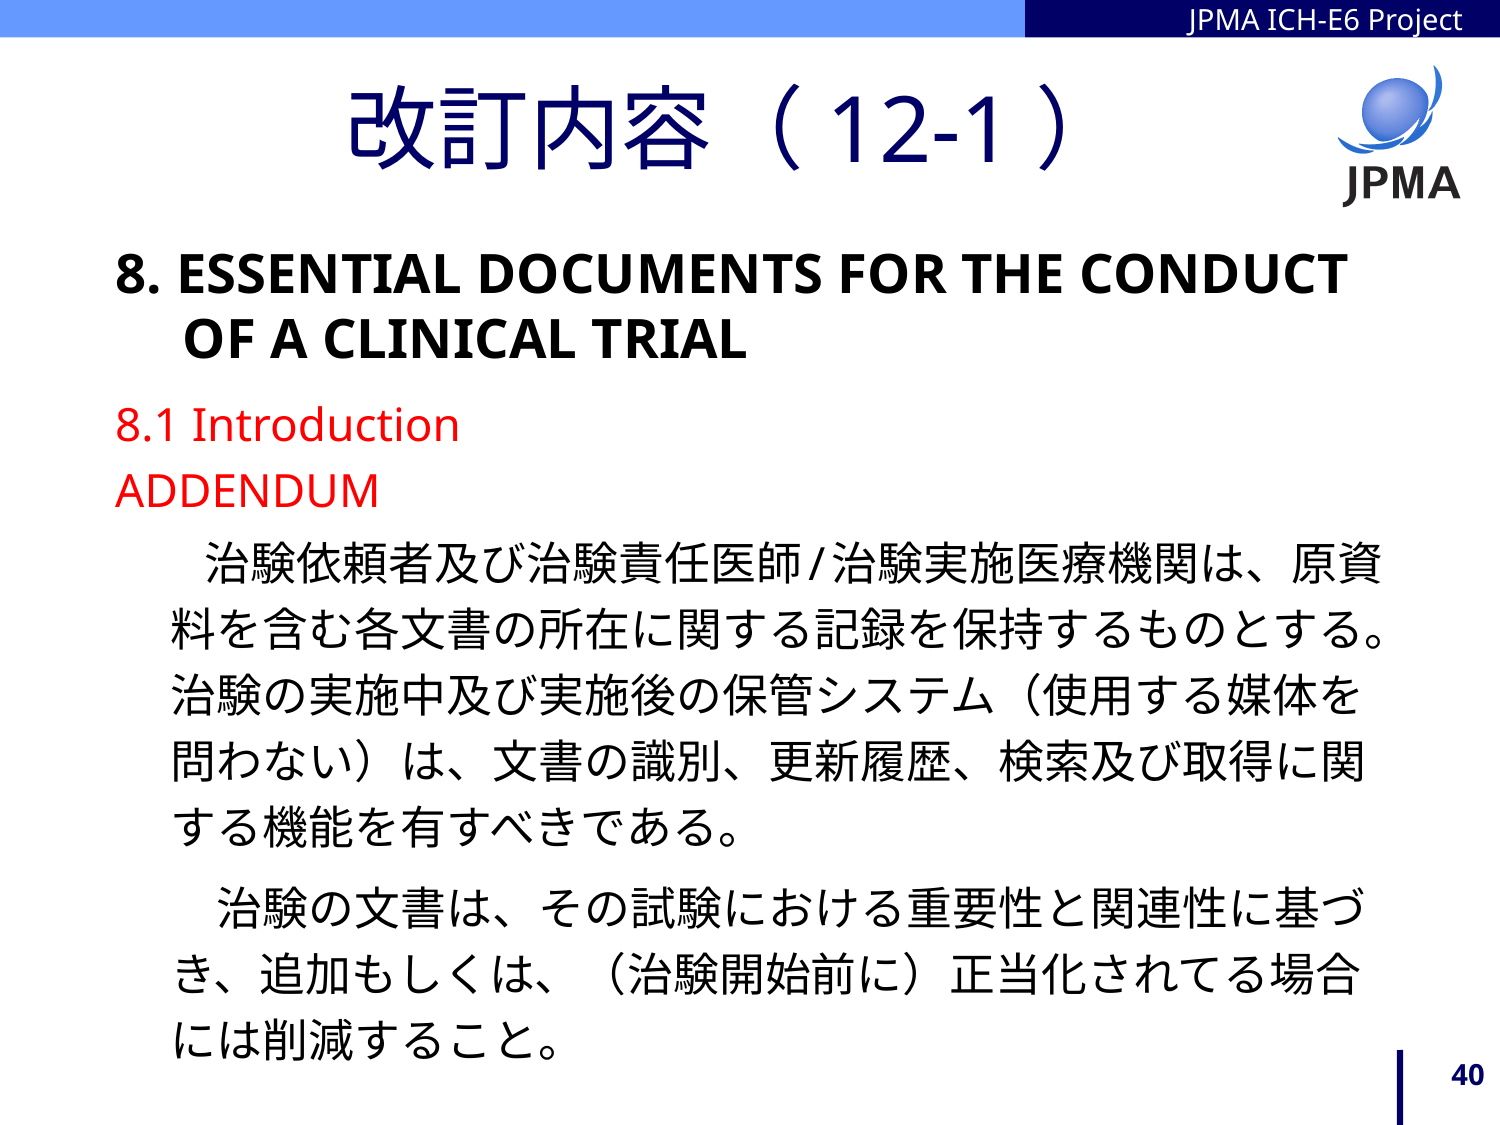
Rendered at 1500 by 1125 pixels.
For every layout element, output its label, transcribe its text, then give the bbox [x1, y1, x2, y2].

slide_number 40 [1187, 1048, 1500, 1124]
text_box 改訂内容（12-1） [99, 71, 1322, 180]
picture [1328, 54, 1481, 209]
list 8. ESSENTIAL DOCUMENTS FOR THE CONDUCT OF A CLINICAL TRIAL 8.1 Introduction ADDENDUM 治験依頼者及び治験責任医師/治験実施医療機関は、原資料を含む各文書の所在に関する記録を保持するものとする。治験の実施中及び実施後の保管システム（使用する媒体を問わない）は、文書の識別、更新履歴、検索及び取得に関する機能を有すべきである。 治験の文書は、その試験における重要性と関連性に基づき、追加もしくは、（治験開始前に）正当化されてる場合には削減すること。 [100, 231, 1400, 1078]
